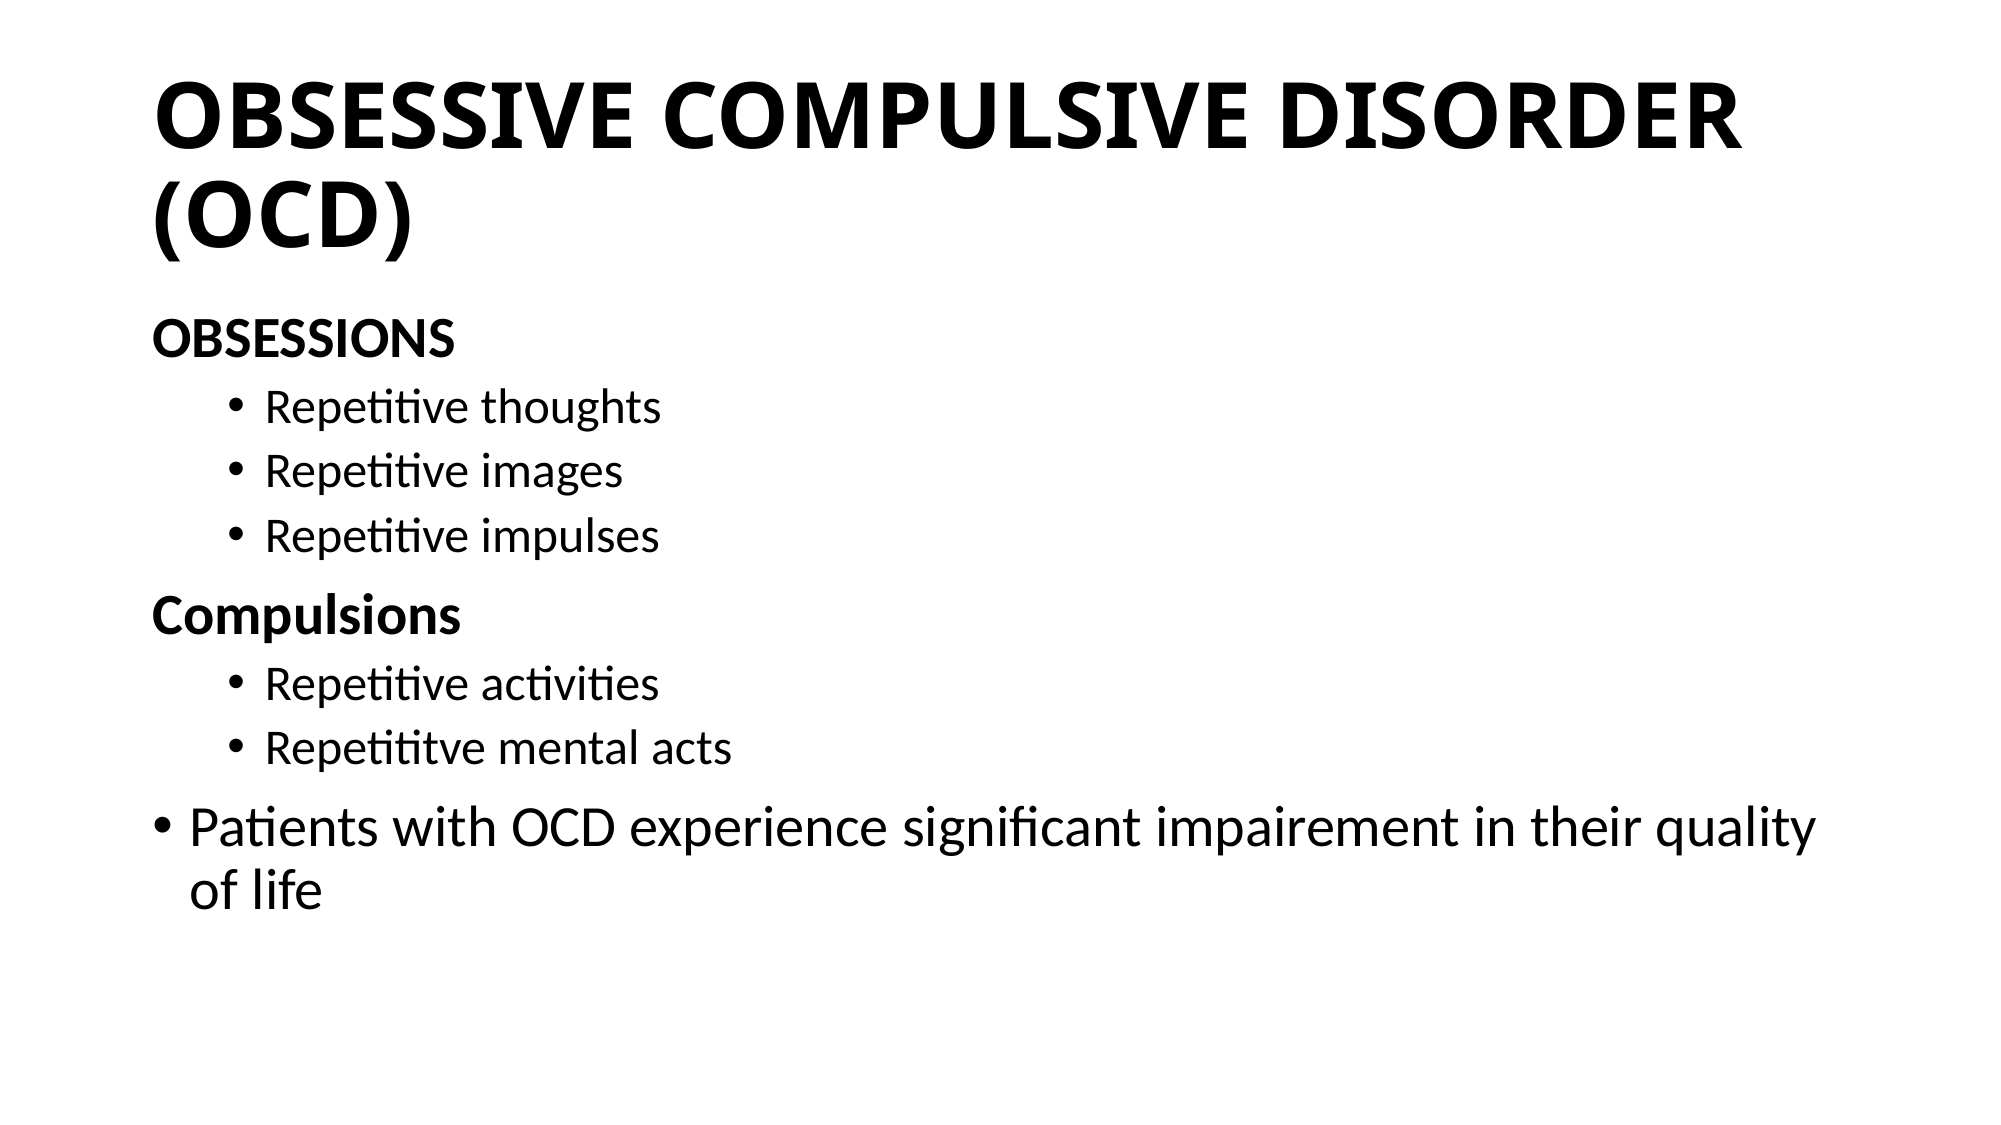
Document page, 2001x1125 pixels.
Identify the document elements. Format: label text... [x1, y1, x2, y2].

title OBSESSIVE COMPULSIVE DISORDER (OCD) [137, 59, 1863, 278]
list OBSESSIONS Repetitive thoughts Repetitive images Repetitive impulses Compulsions Repetitive activities Repetititve mental acts Patients with OCD experience significant impairement in their quality of life [137, 299, 1863, 1014]
